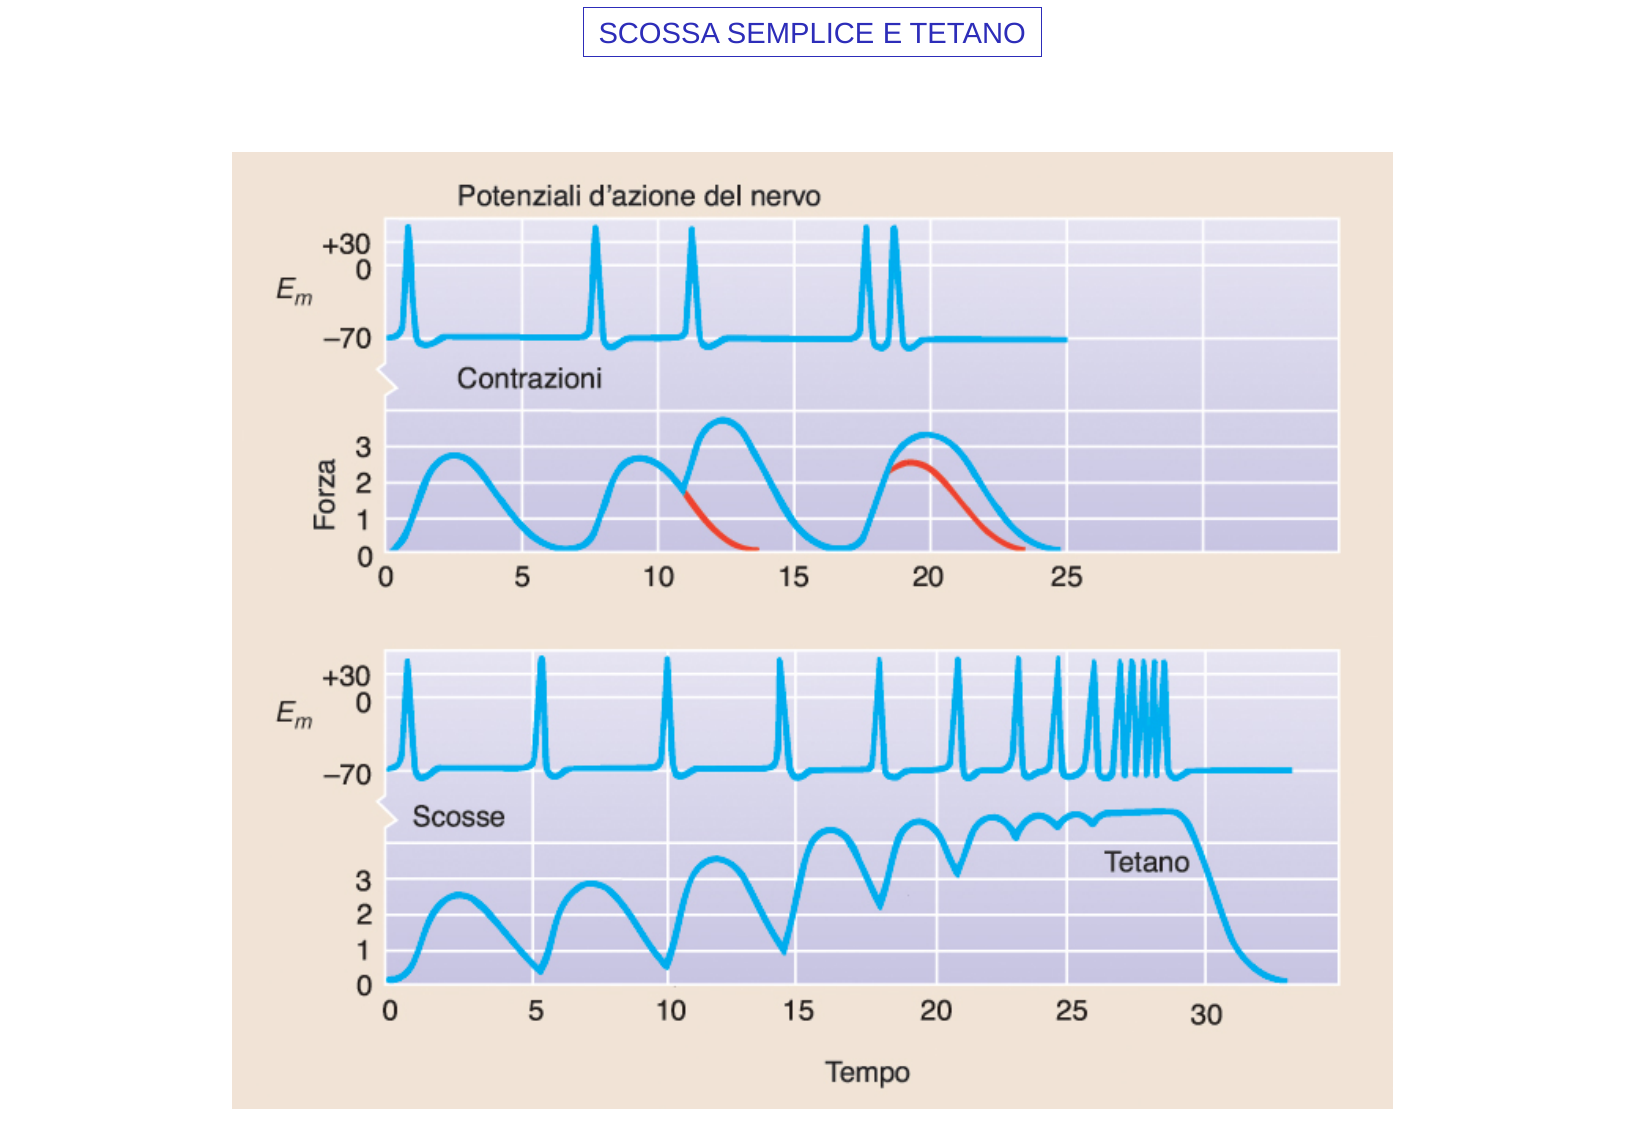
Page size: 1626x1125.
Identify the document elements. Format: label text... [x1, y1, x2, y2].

text_box SCOSSA SEMPLICE E TETANO [583, 7, 1042, 57]
picture [232, 152, 1393, 1110]
